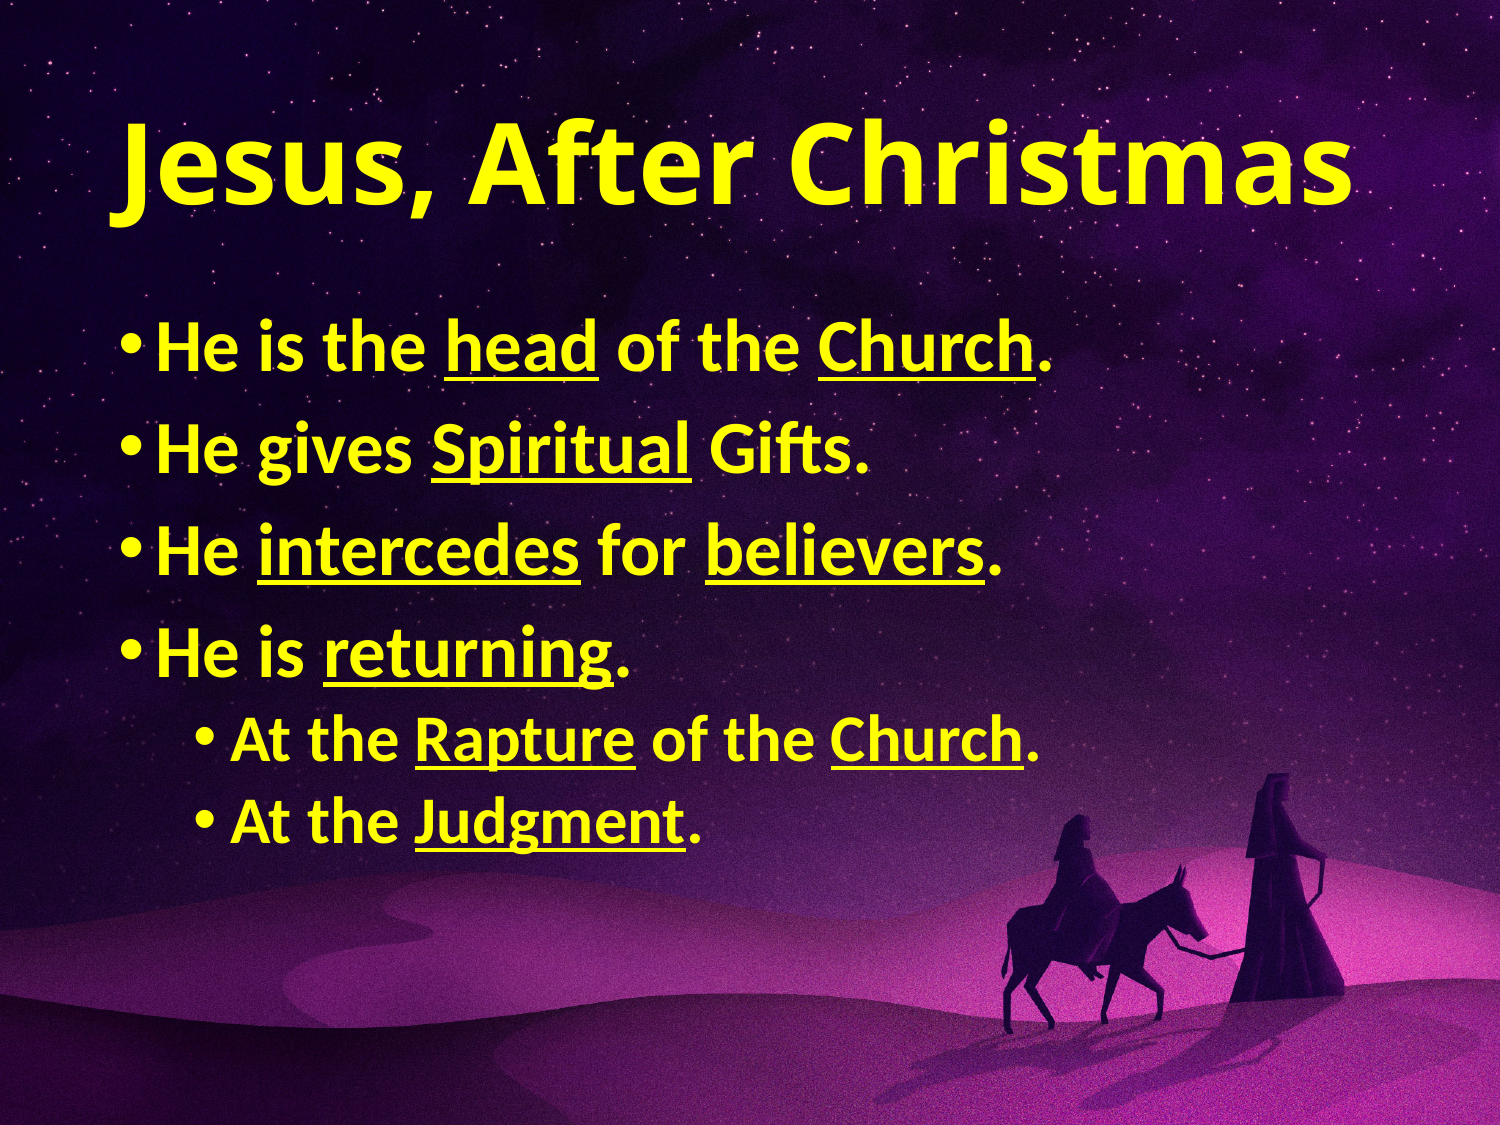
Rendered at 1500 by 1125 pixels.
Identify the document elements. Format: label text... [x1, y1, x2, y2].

title Jesus, After Christmas [103, 59, 1397, 278]
picture [0, 0, 1500, 1125]
list He is the head of the Church. He gives Spiritual Gifts. He intercedes for believers. He is returning. At the Rapture of the Church. At the Judgment. [103, 299, 1397, 1014]
